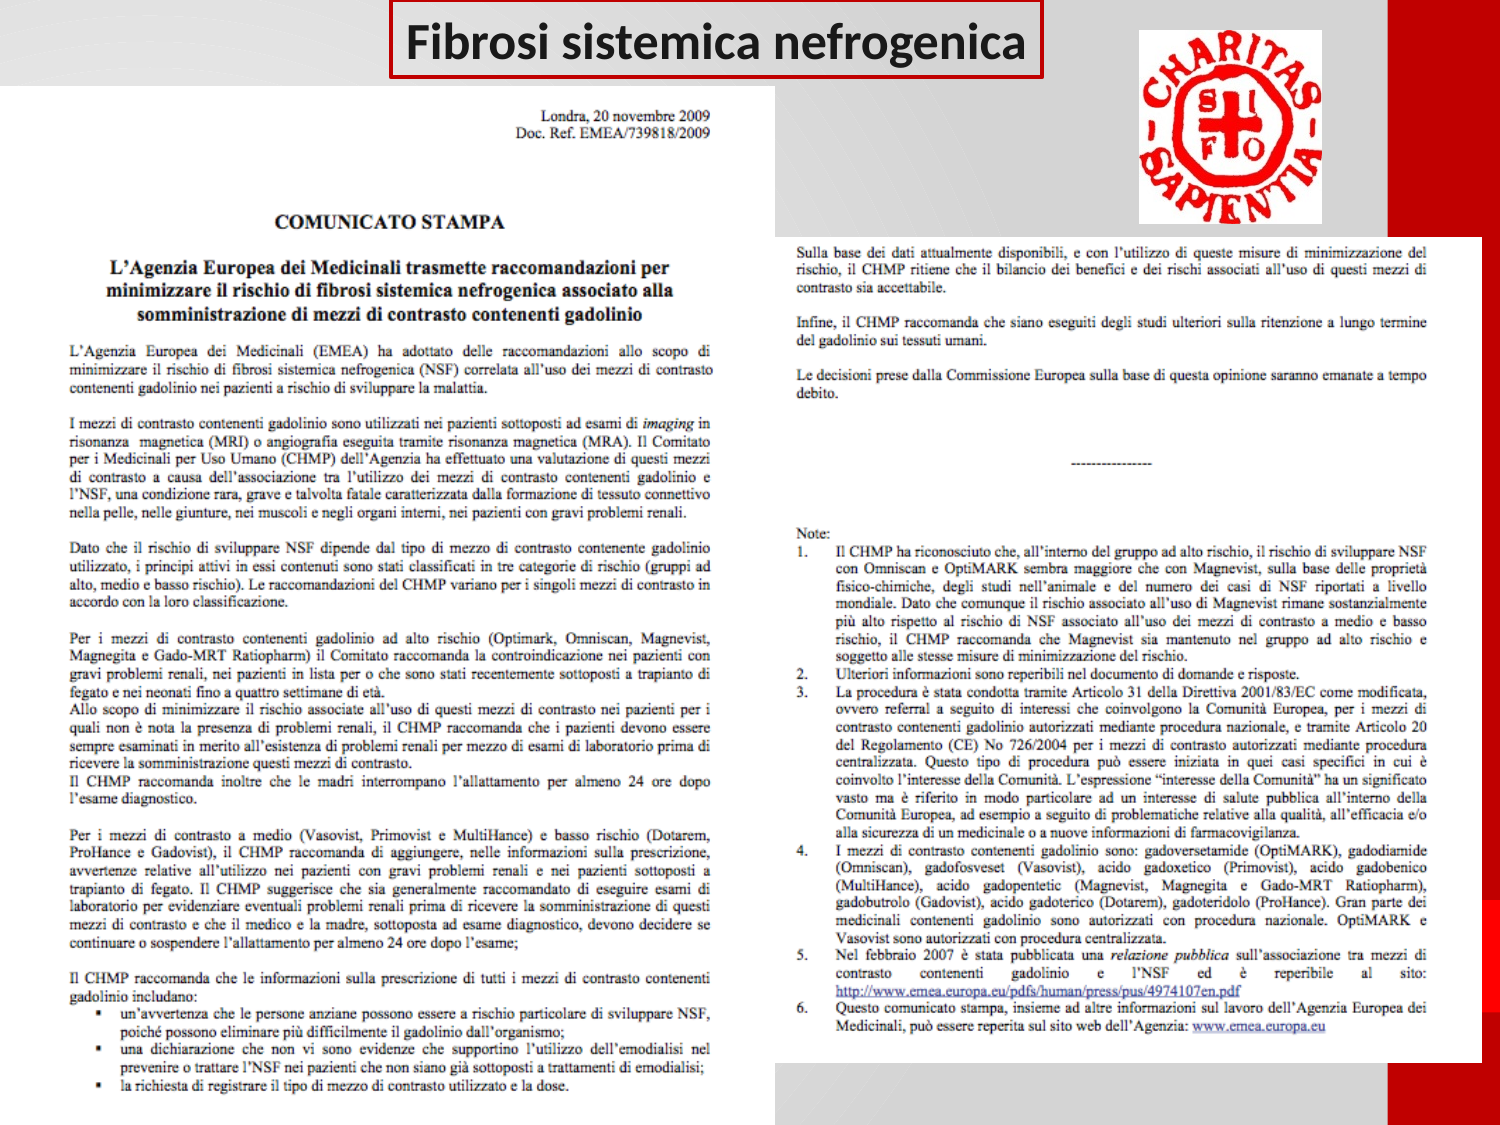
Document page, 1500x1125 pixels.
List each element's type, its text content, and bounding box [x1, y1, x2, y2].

text_box Fibrosi sistemica nefrogenica [391, 0, 1043, 78]
picture [0, 86, 1483, 1125]
picture [1139, 30, 1323, 225]
